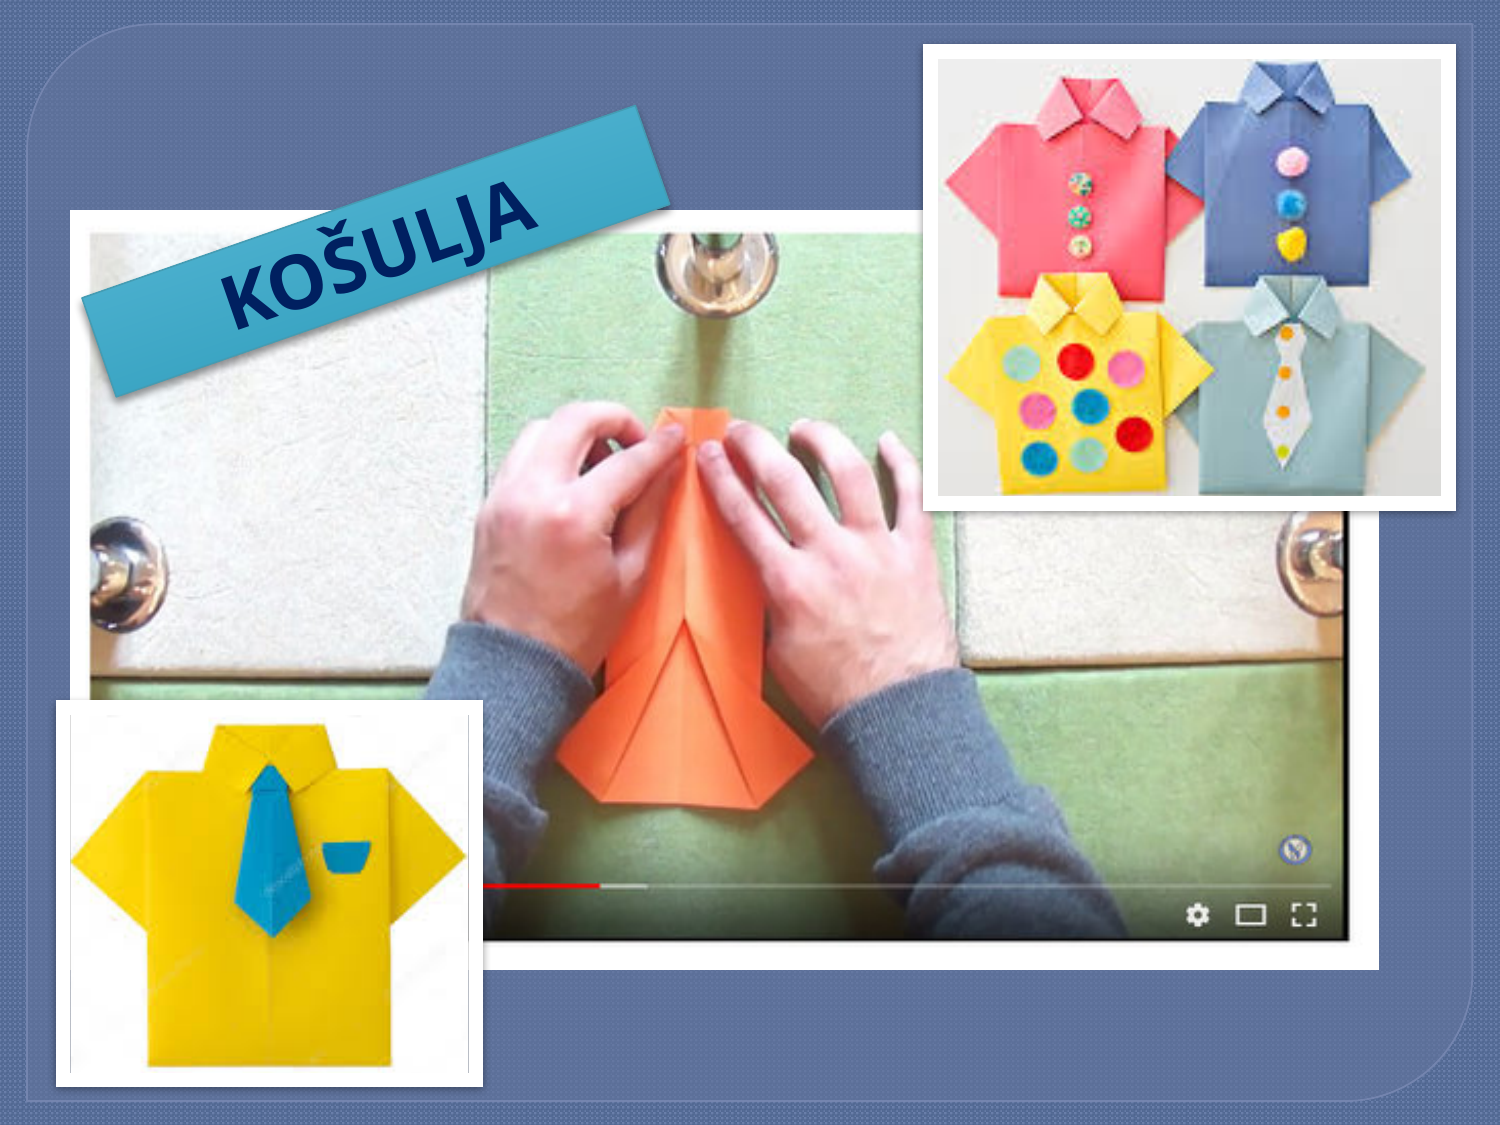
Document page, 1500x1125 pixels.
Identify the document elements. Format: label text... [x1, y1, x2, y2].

picture [70, 58, 1442, 1074]
text_box KOŠULJA [335, 104, 671, 209]
